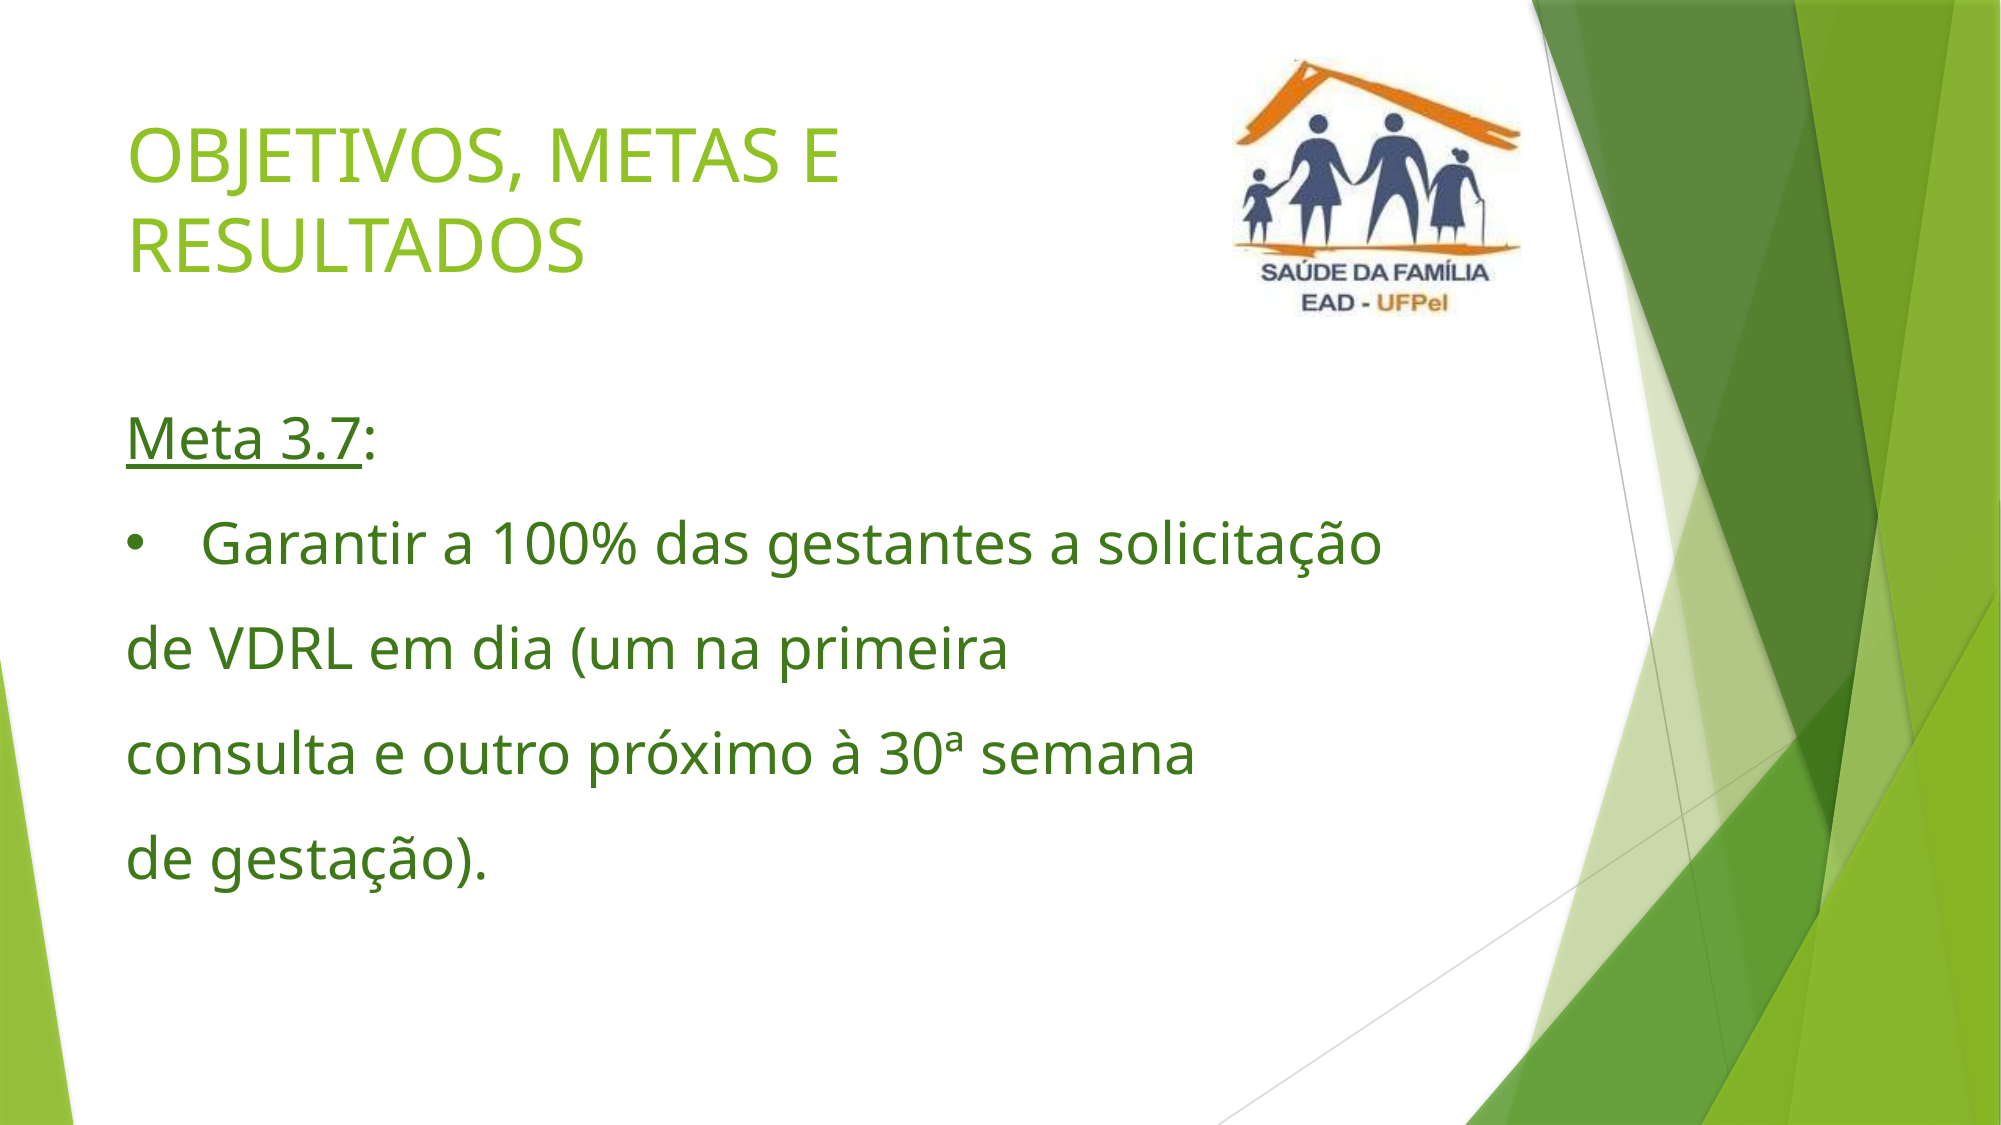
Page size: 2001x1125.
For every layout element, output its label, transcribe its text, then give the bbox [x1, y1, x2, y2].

text_box Meta 3.7: Garantir a 100% das gestantes a solicitação de VDRL em dia (um na primeira consulta e outro próximo à 30ª semana de gestação). [111, 359, 1502, 899]
title OBJETIVOS, METAS E RESULTADOS [111, 99, 1226, 317]
picture [1231, 56, 1522, 318]
